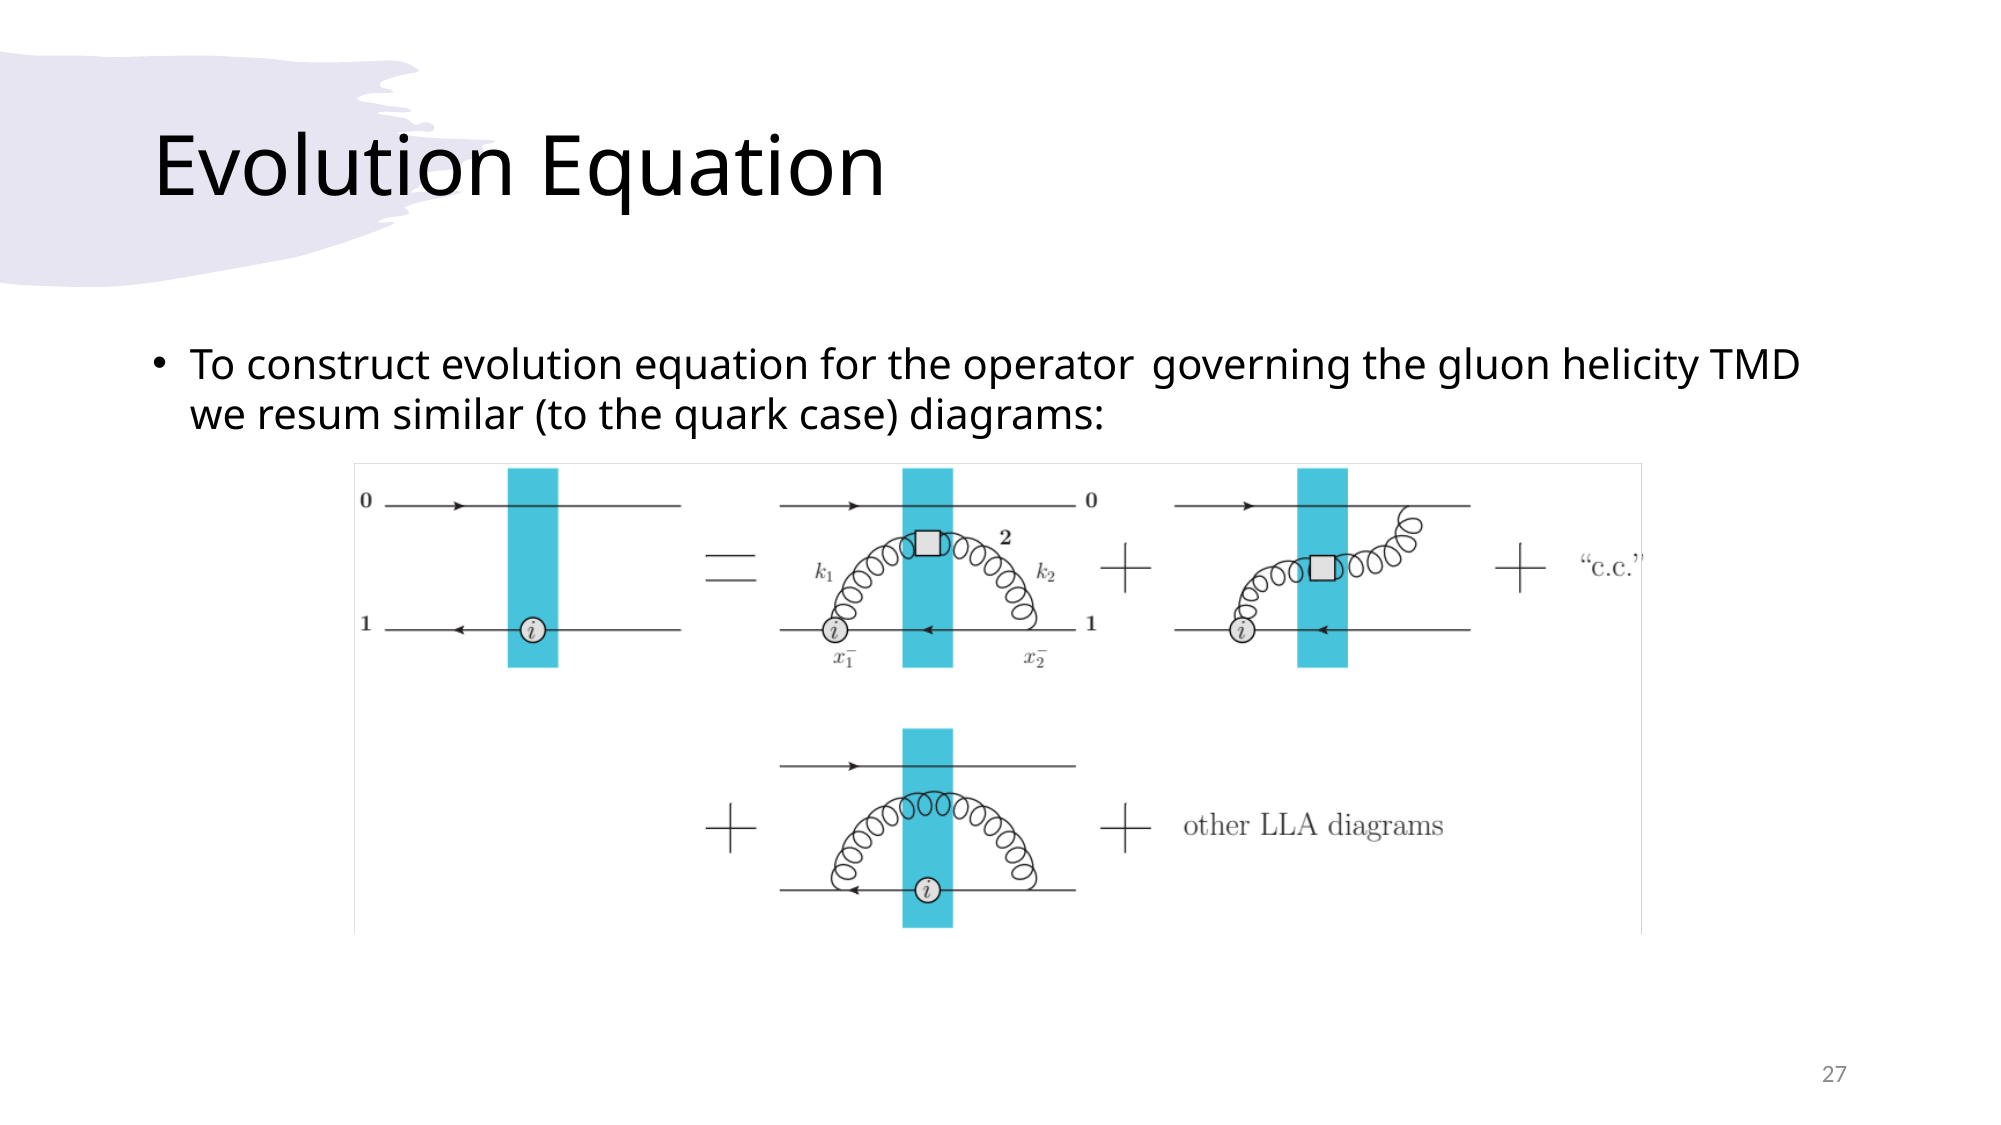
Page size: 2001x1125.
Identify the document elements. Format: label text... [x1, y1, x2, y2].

slide_number 27 [1412, 1042, 1863, 1103]
picture [353, 462, 1647, 934]
title Evolution Equation [137, 59, 1863, 278]
